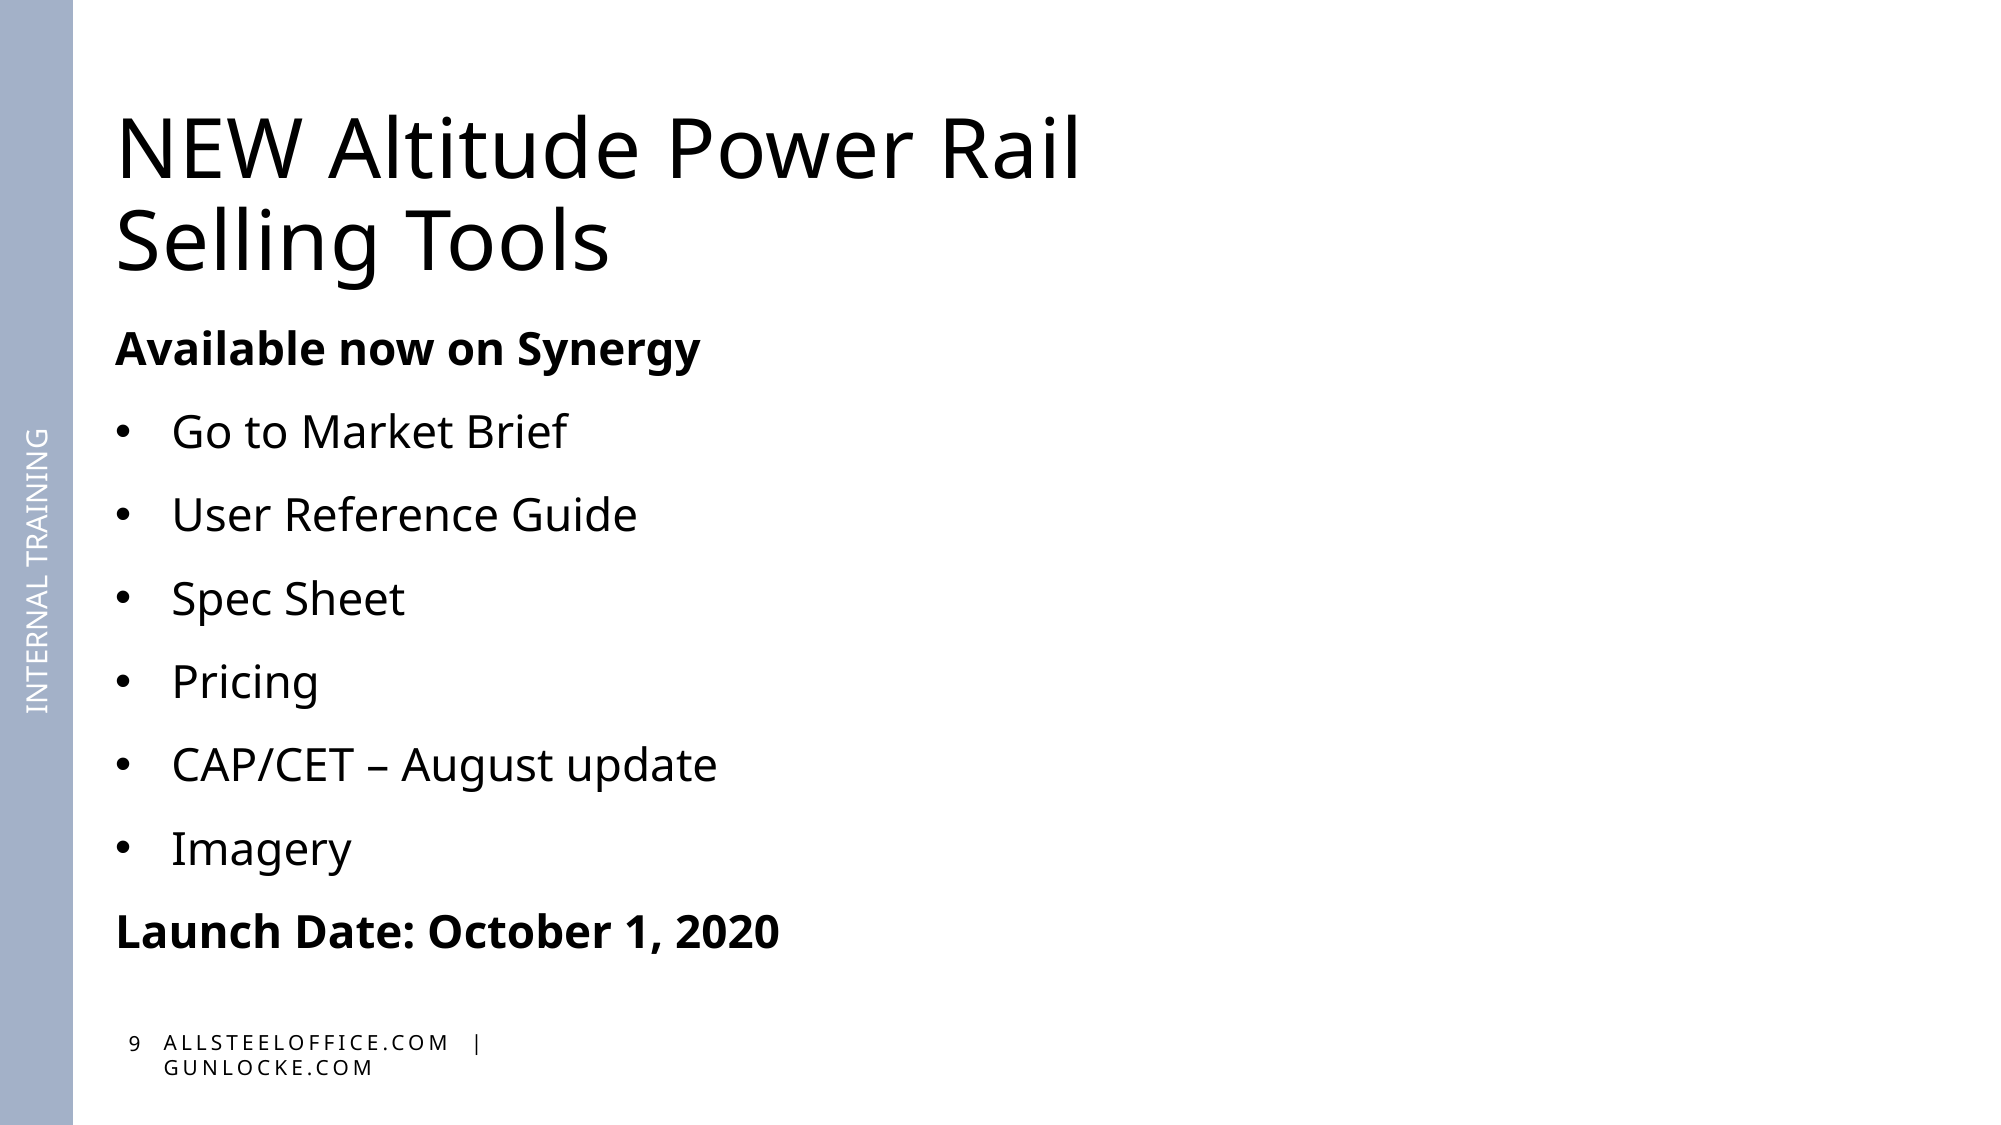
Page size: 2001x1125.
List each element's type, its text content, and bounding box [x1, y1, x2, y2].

title NEW Altitude Power Rail Selling Tools [100, 96, 1129, 300]
text_box [0, 0, 73, 1125]
text_box INTERNAL TRAINING [10, 73, 61, 1070]
text_box Available now on Synergy Go to Market Brief User Reference Guide Spec Sheet Pricing CAP/CET – August update Imagery Launch Date: October 1, 2020 [100, 304, 910, 975]
